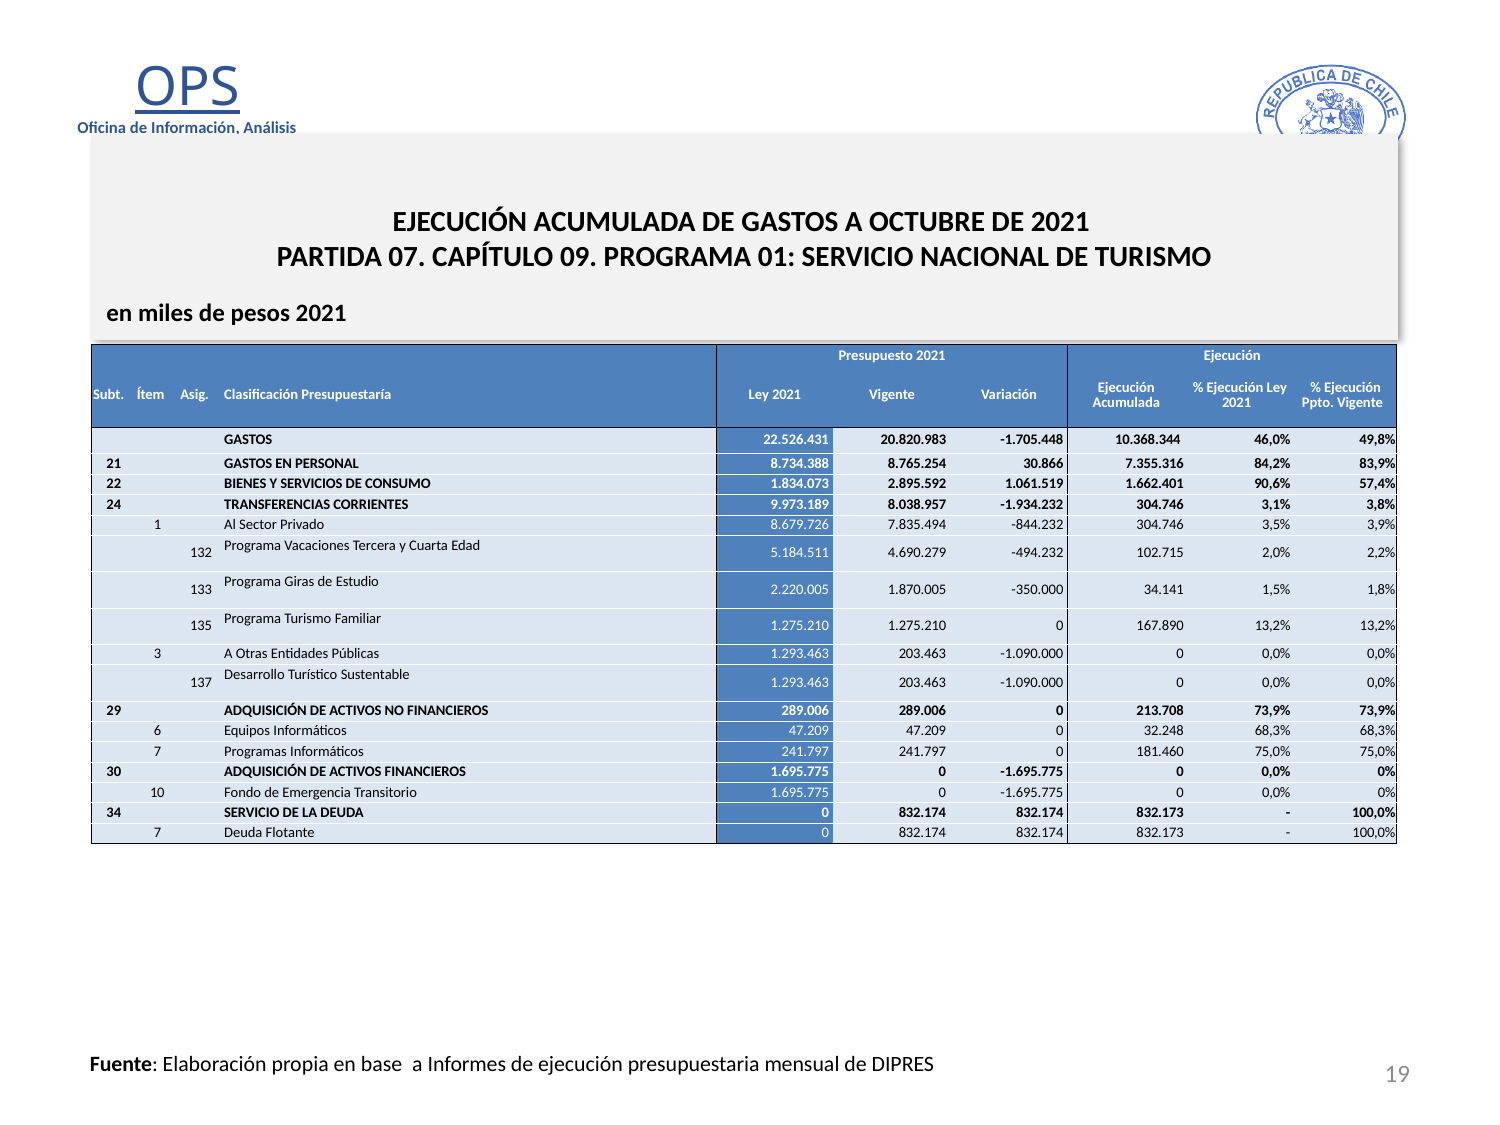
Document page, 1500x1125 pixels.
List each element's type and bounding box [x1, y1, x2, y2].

table_cell [1068, 365, 1396, 427]
table_cell [92, 365, 716, 427]
table_cell [1068, 721, 1396, 740]
table_cell [92, 454, 716, 474]
table_cell [1068, 649, 1396, 679]
table_cell [717, 680, 1067, 699]
table_cell [717, 782, 1067, 801]
table_cell [717, 365, 1067, 427]
table_cell [1068, 475, 1396, 494]
table_cell [1068, 680, 1396, 699]
table_cell [92, 475, 716, 494]
table_cell [92, 782, 716, 801]
table_cell [1068, 629, 1396, 648]
table_cell [1068, 428, 1396, 453]
table_cell [717, 495, 1067, 515]
table_cell [1068, 802, 1396, 821]
table_cell [92, 495, 716, 515]
table_cell [717, 761, 1067, 781]
table_cell [1068, 495, 1396, 515]
table_cell [717, 598, 1067, 628]
table_cell [92, 536, 716, 566]
table_header [717, 345, 1067, 365]
table_cell [1068, 761, 1396, 781]
table_cell [92, 741, 716, 760]
table_cell [717, 700, 1067, 720]
text_box [91, 289, 1397, 330]
table_cell [92, 680, 716, 699]
table_cell [1068, 567, 1396, 597]
table_cell [1068, 536, 1396, 566]
table_cell [92, 567, 716, 597]
table_cell [92, 598, 716, 628]
table_header [1068, 345, 1396, 365]
table_cell [1068, 741, 1396, 760]
table_cell [717, 475, 1067, 494]
table_cell [717, 629, 1067, 648]
table_cell [717, 516, 1067, 535]
table_header [92, 345, 716, 365]
table_cell [92, 649, 716, 679]
table_cell [717, 428, 1067, 453]
title [92, 135, 1398, 340]
table_cell [1068, 700, 1396, 720]
table_cell [717, 741, 1067, 760]
picture [1240, 58, 1420, 175]
table_cell [717, 536, 1067, 566]
table_cell [1068, 598, 1396, 628]
table_cell [92, 516, 716, 535]
table_cell [1068, 516, 1396, 535]
table_cell [717, 649, 1067, 679]
table_cell [717, 567, 1067, 597]
table_cell [92, 721, 716, 740]
table_cell [92, 700, 716, 720]
table_cell [717, 454, 1067, 474]
table_cell [1068, 782, 1396, 801]
table_cell [92, 428, 716, 453]
table_cell [92, 802, 716, 821]
table_cell [1068, 454, 1396, 474]
table_cell [717, 721, 1067, 740]
table_cell [92, 761, 716, 781]
slide_number [1074, 1042, 1425, 1103]
table_cell [92, 629, 716, 648]
table_cell [717, 802, 1067, 821]
